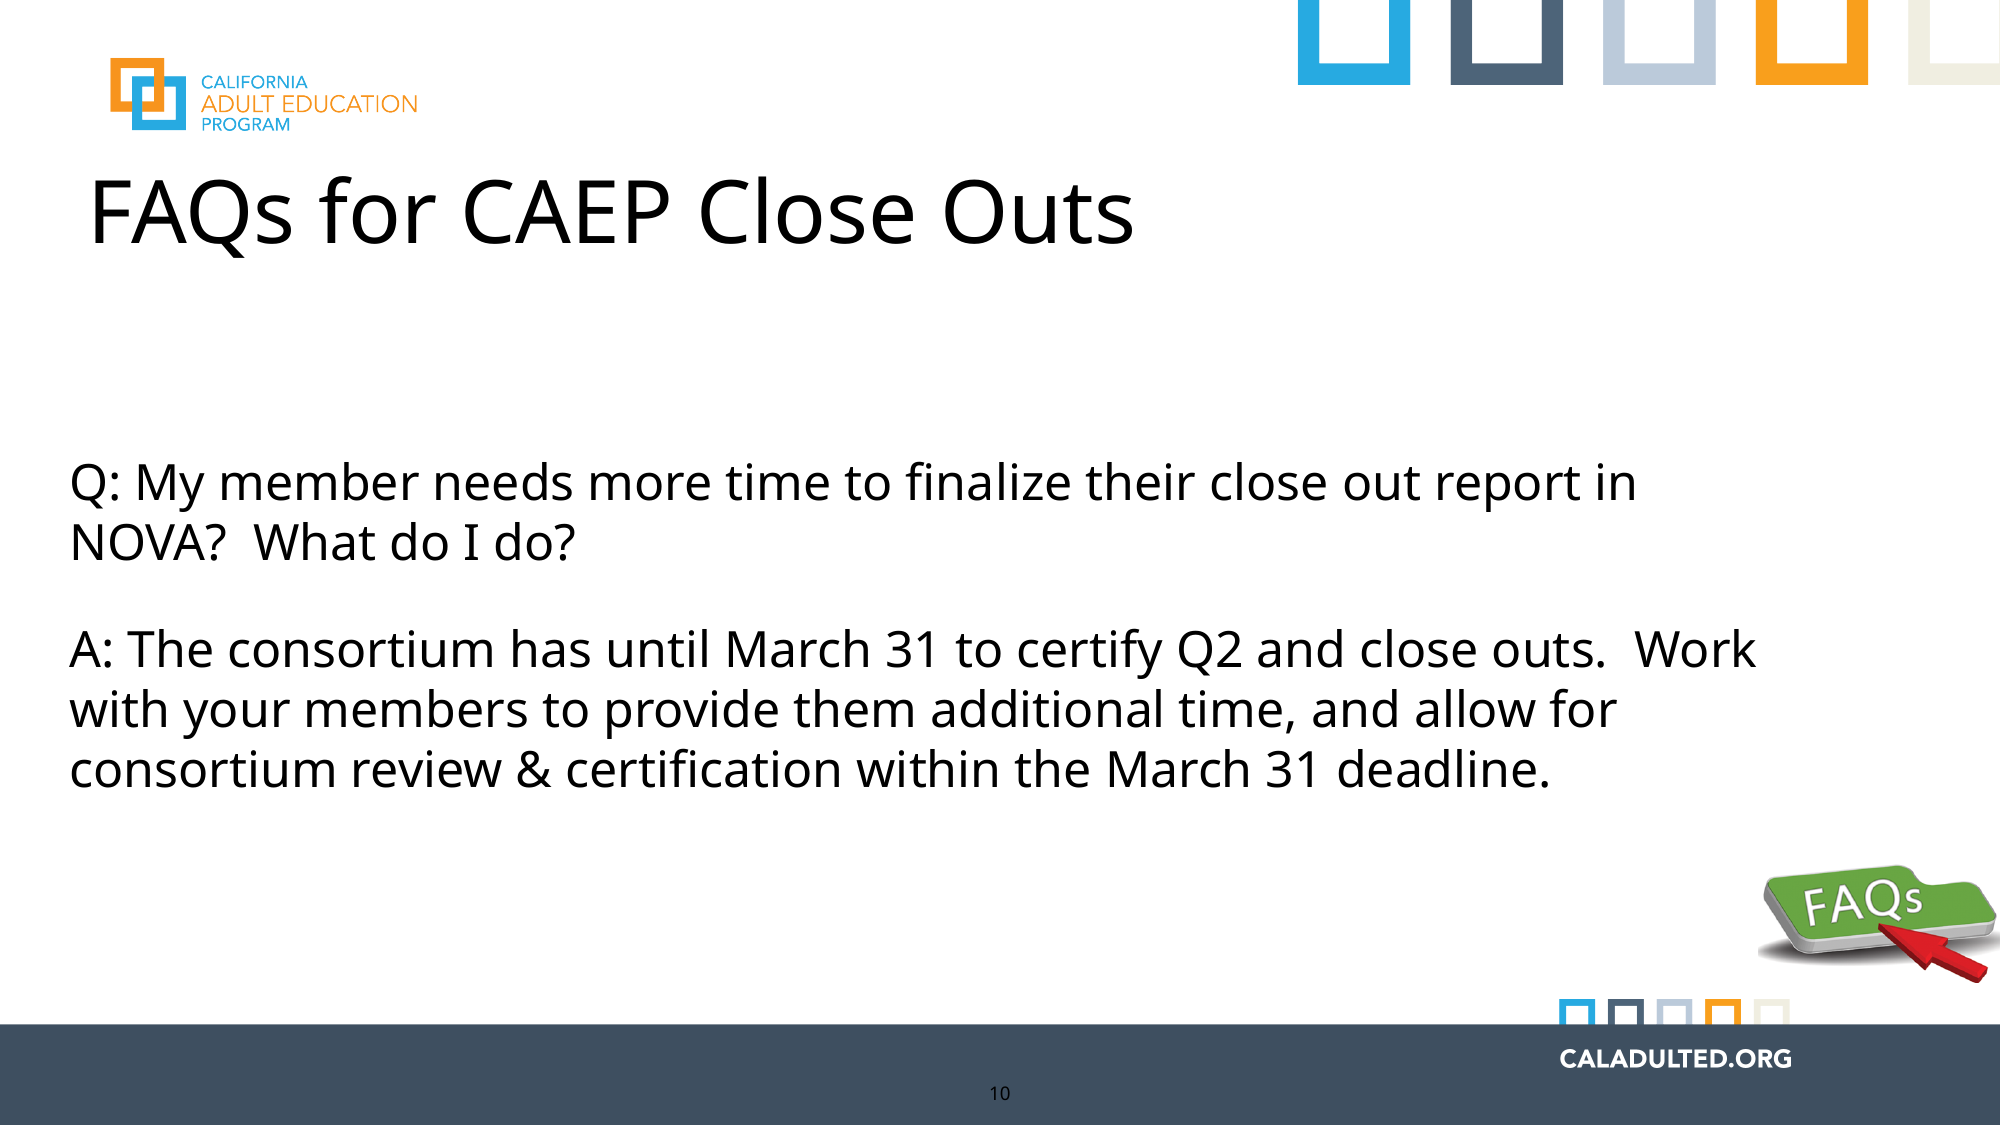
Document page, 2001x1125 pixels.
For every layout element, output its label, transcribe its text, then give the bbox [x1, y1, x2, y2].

slide_number 10 [980, 1072, 1022, 1113]
title FAQs for CAEP Close Outs [78, 99, 1769, 317]
picture [0, 0, 2000, 1125]
list Q: My member needs more time to finalize their close out report in NOVA? What do I do? A: The consortium has until March 31 to certify Q2 and close outs. Work with your members to provide them additional time, and allow for consortium review & certification within the March 31 deadline. [60, 317, 1787, 1032]
